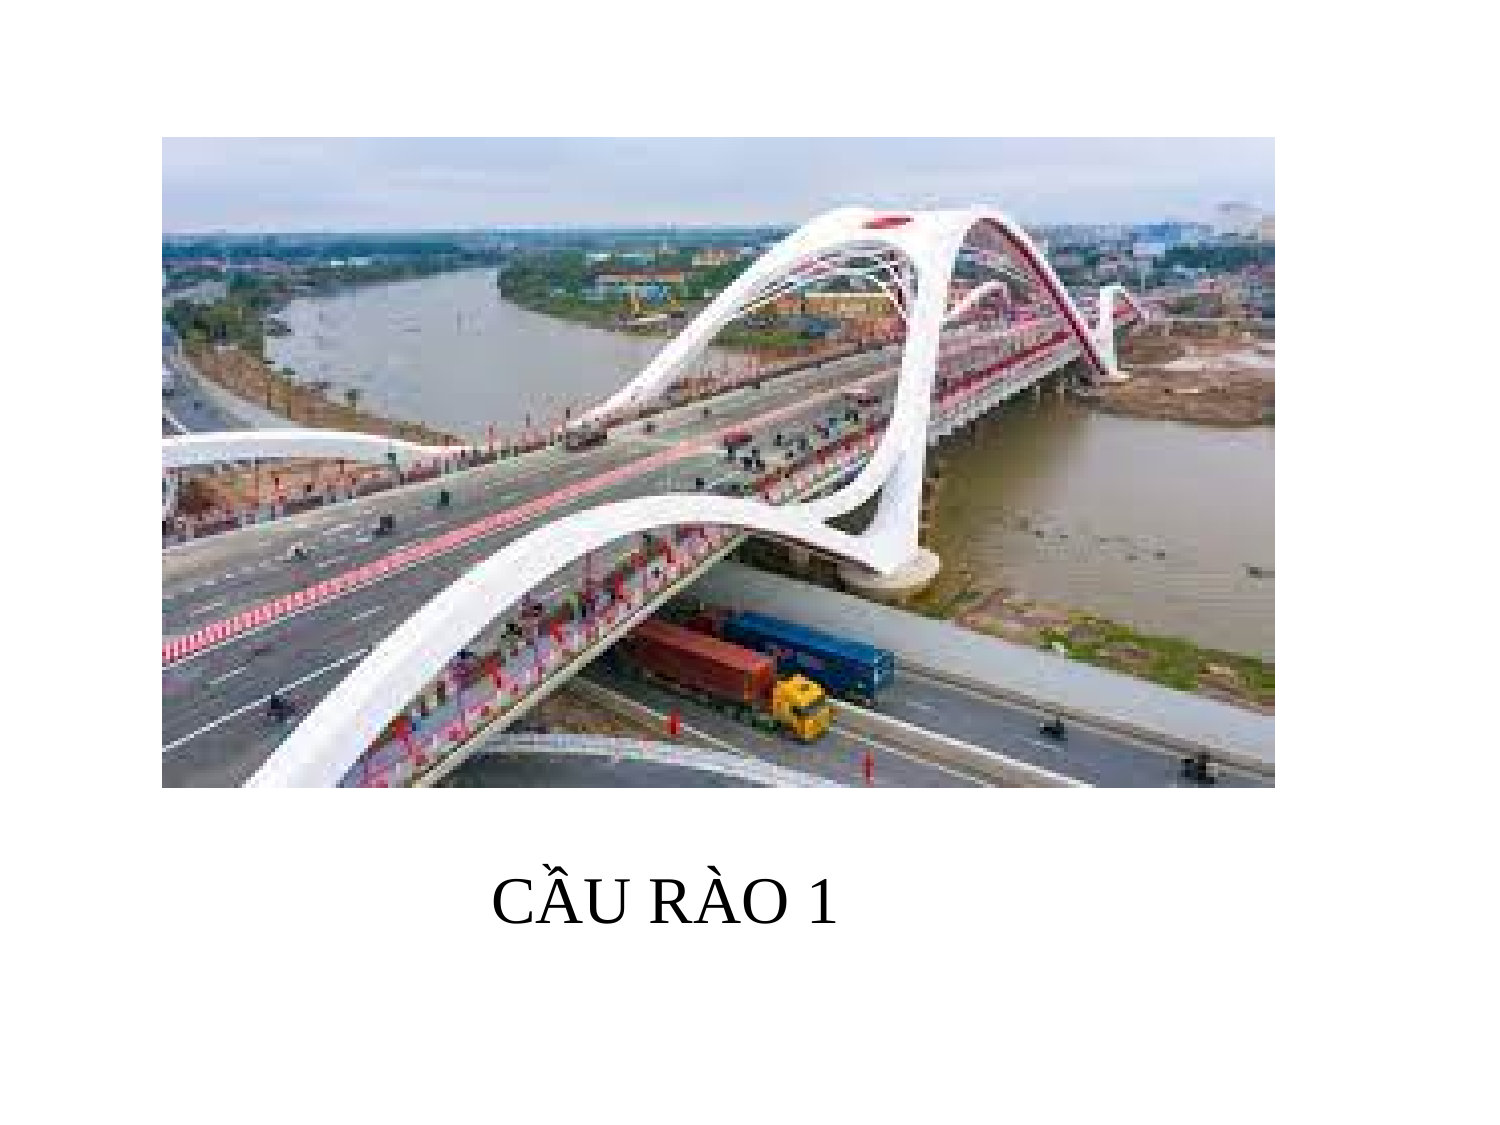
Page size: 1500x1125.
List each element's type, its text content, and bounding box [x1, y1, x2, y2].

text_box CẦU RÀO 1 [476, 849, 856, 945]
picture [162, 136, 1276, 788]
